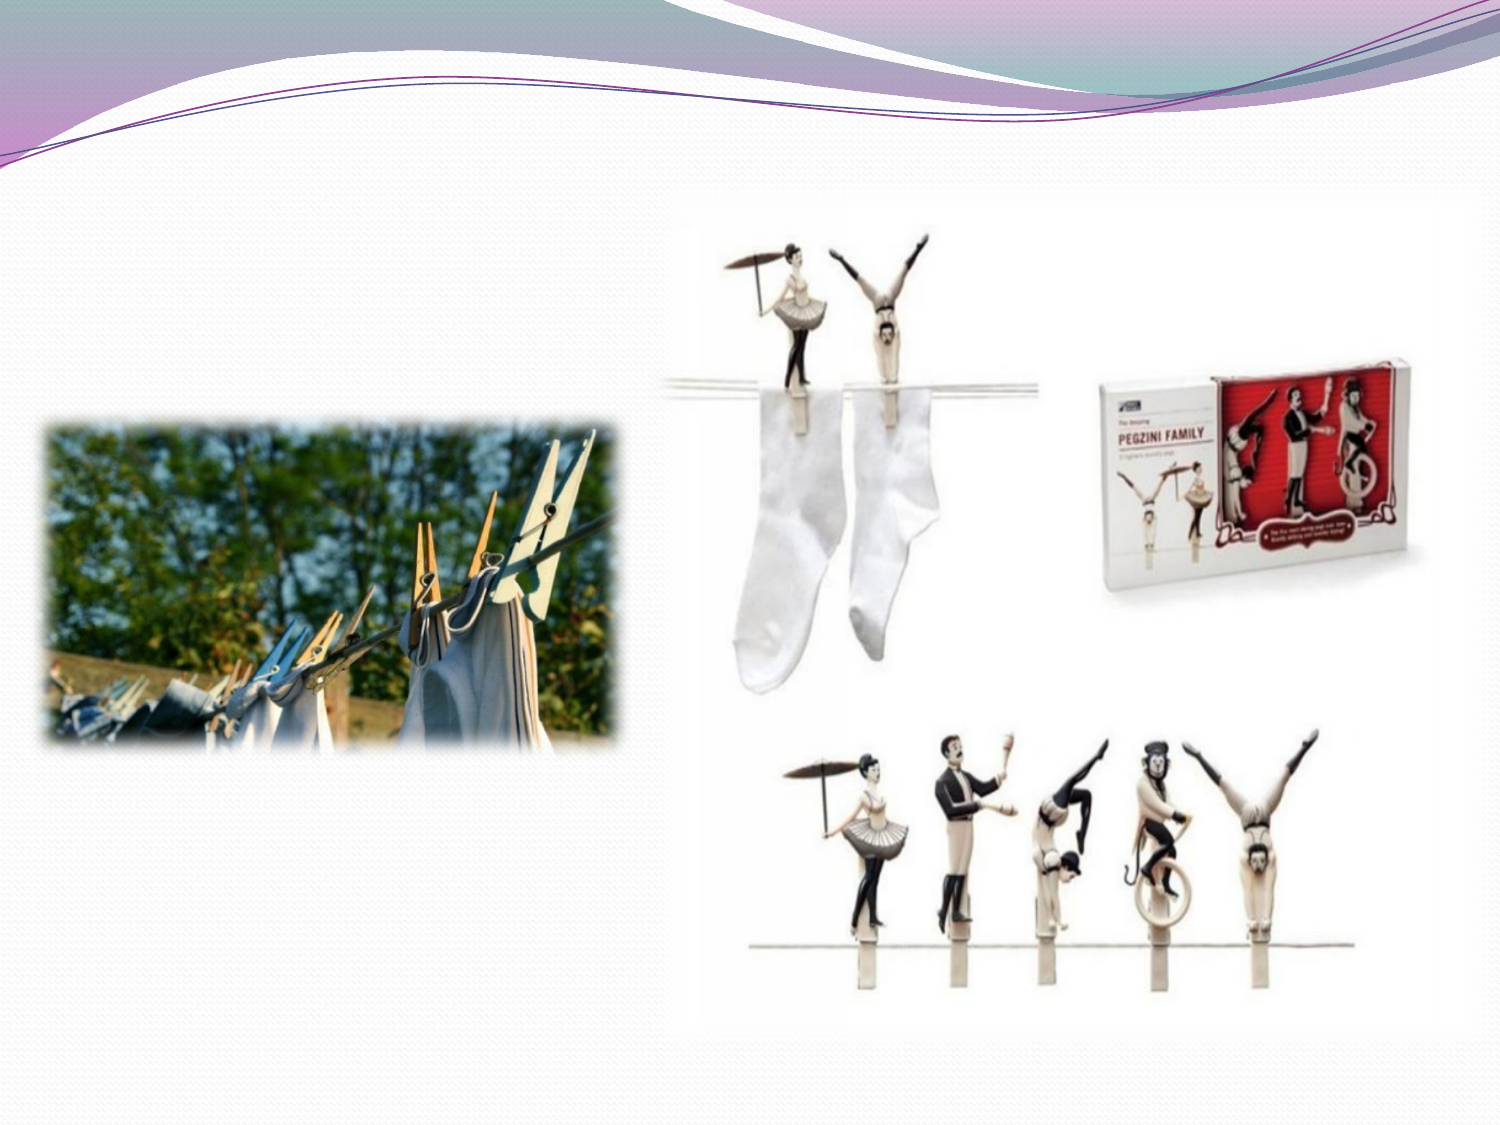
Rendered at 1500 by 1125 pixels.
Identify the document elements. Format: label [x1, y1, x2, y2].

picture [29, 408, 633, 761]
picture [650, 172, 1500, 1059]
